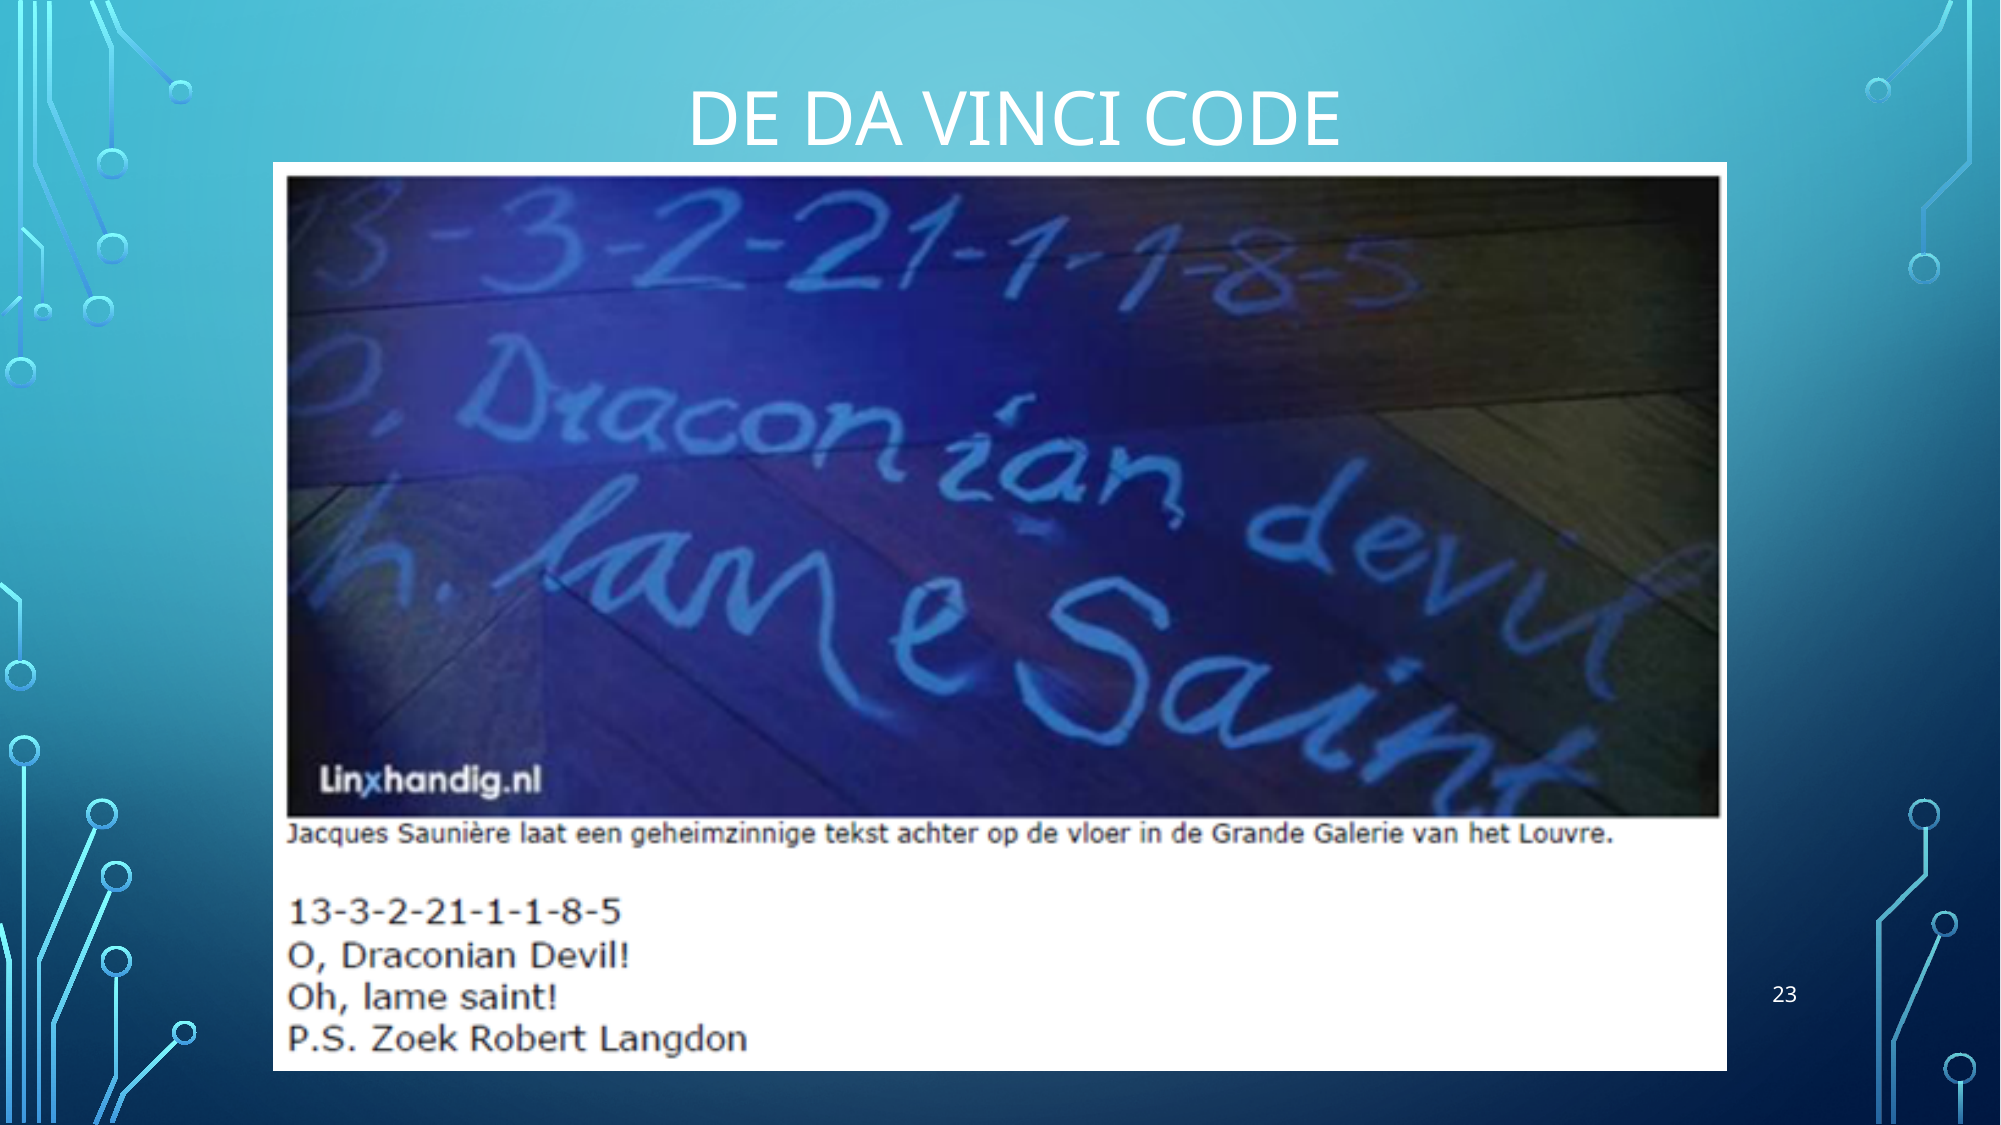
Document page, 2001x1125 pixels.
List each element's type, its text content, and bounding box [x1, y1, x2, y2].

title De DA VINCI CODE [202, 0, 1828, 243]
picture [273, 161, 1727, 1071]
slide_number 23 [1727, 965, 1813, 1025]
